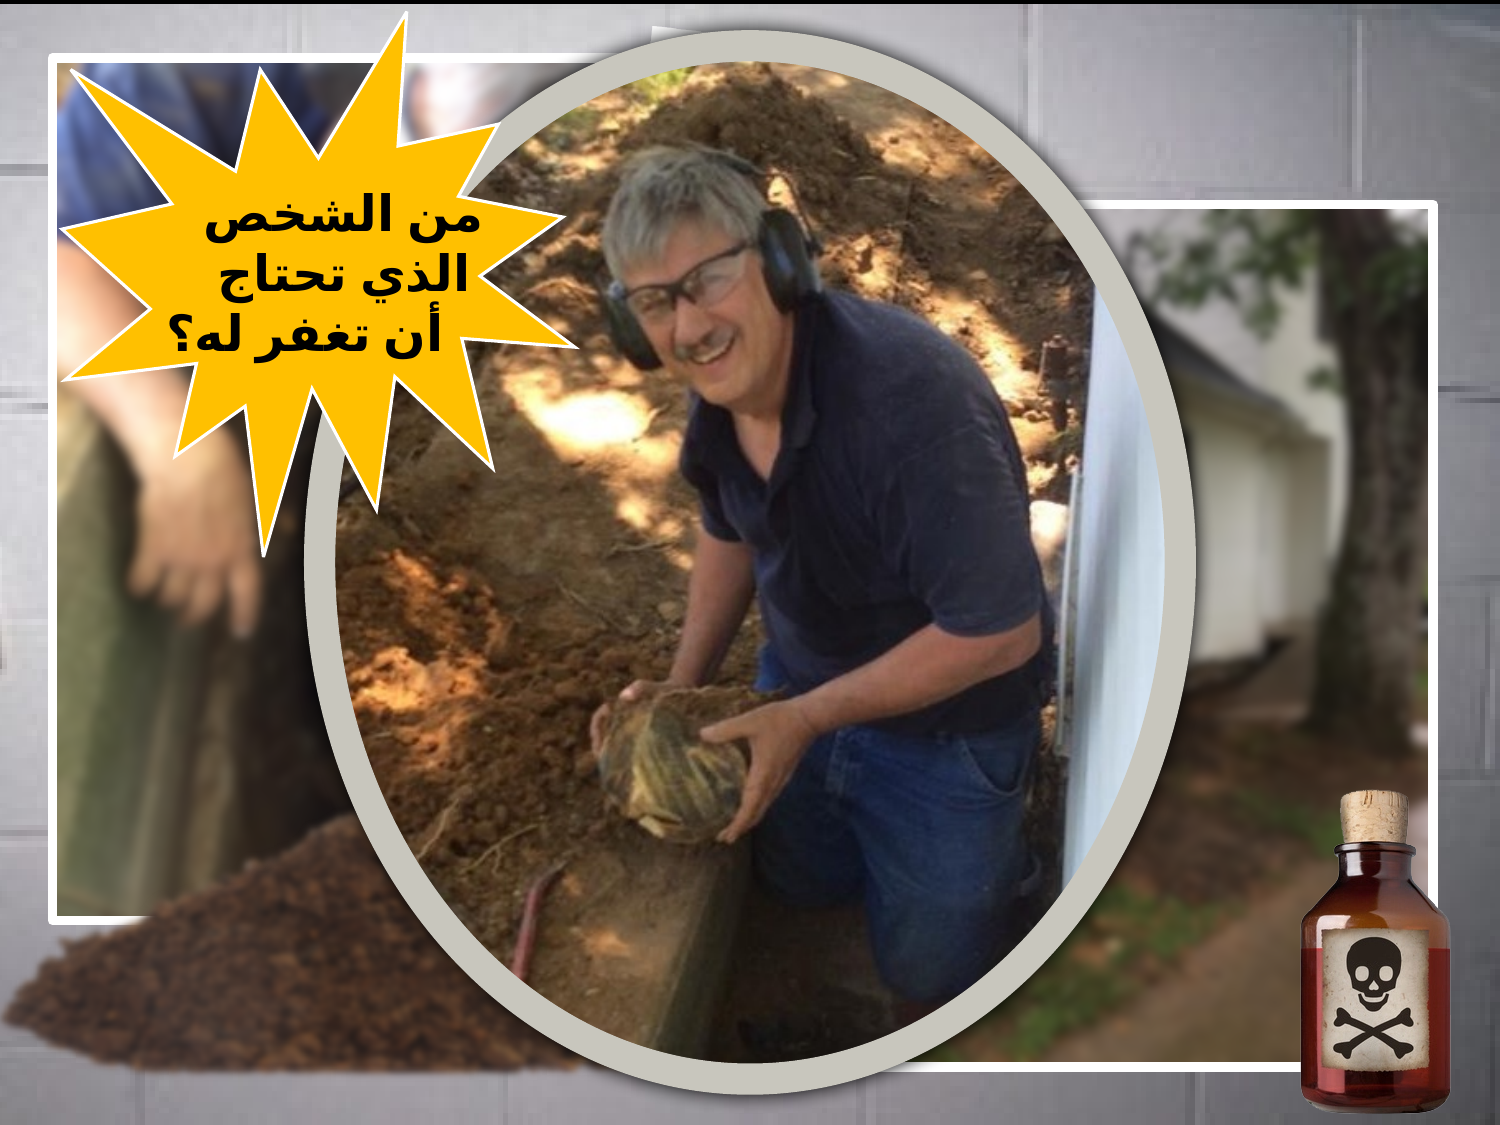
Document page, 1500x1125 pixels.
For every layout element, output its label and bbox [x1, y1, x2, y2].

text_box [61, 11, 575, 557]
picture [0, 4, 1500, 1125]
